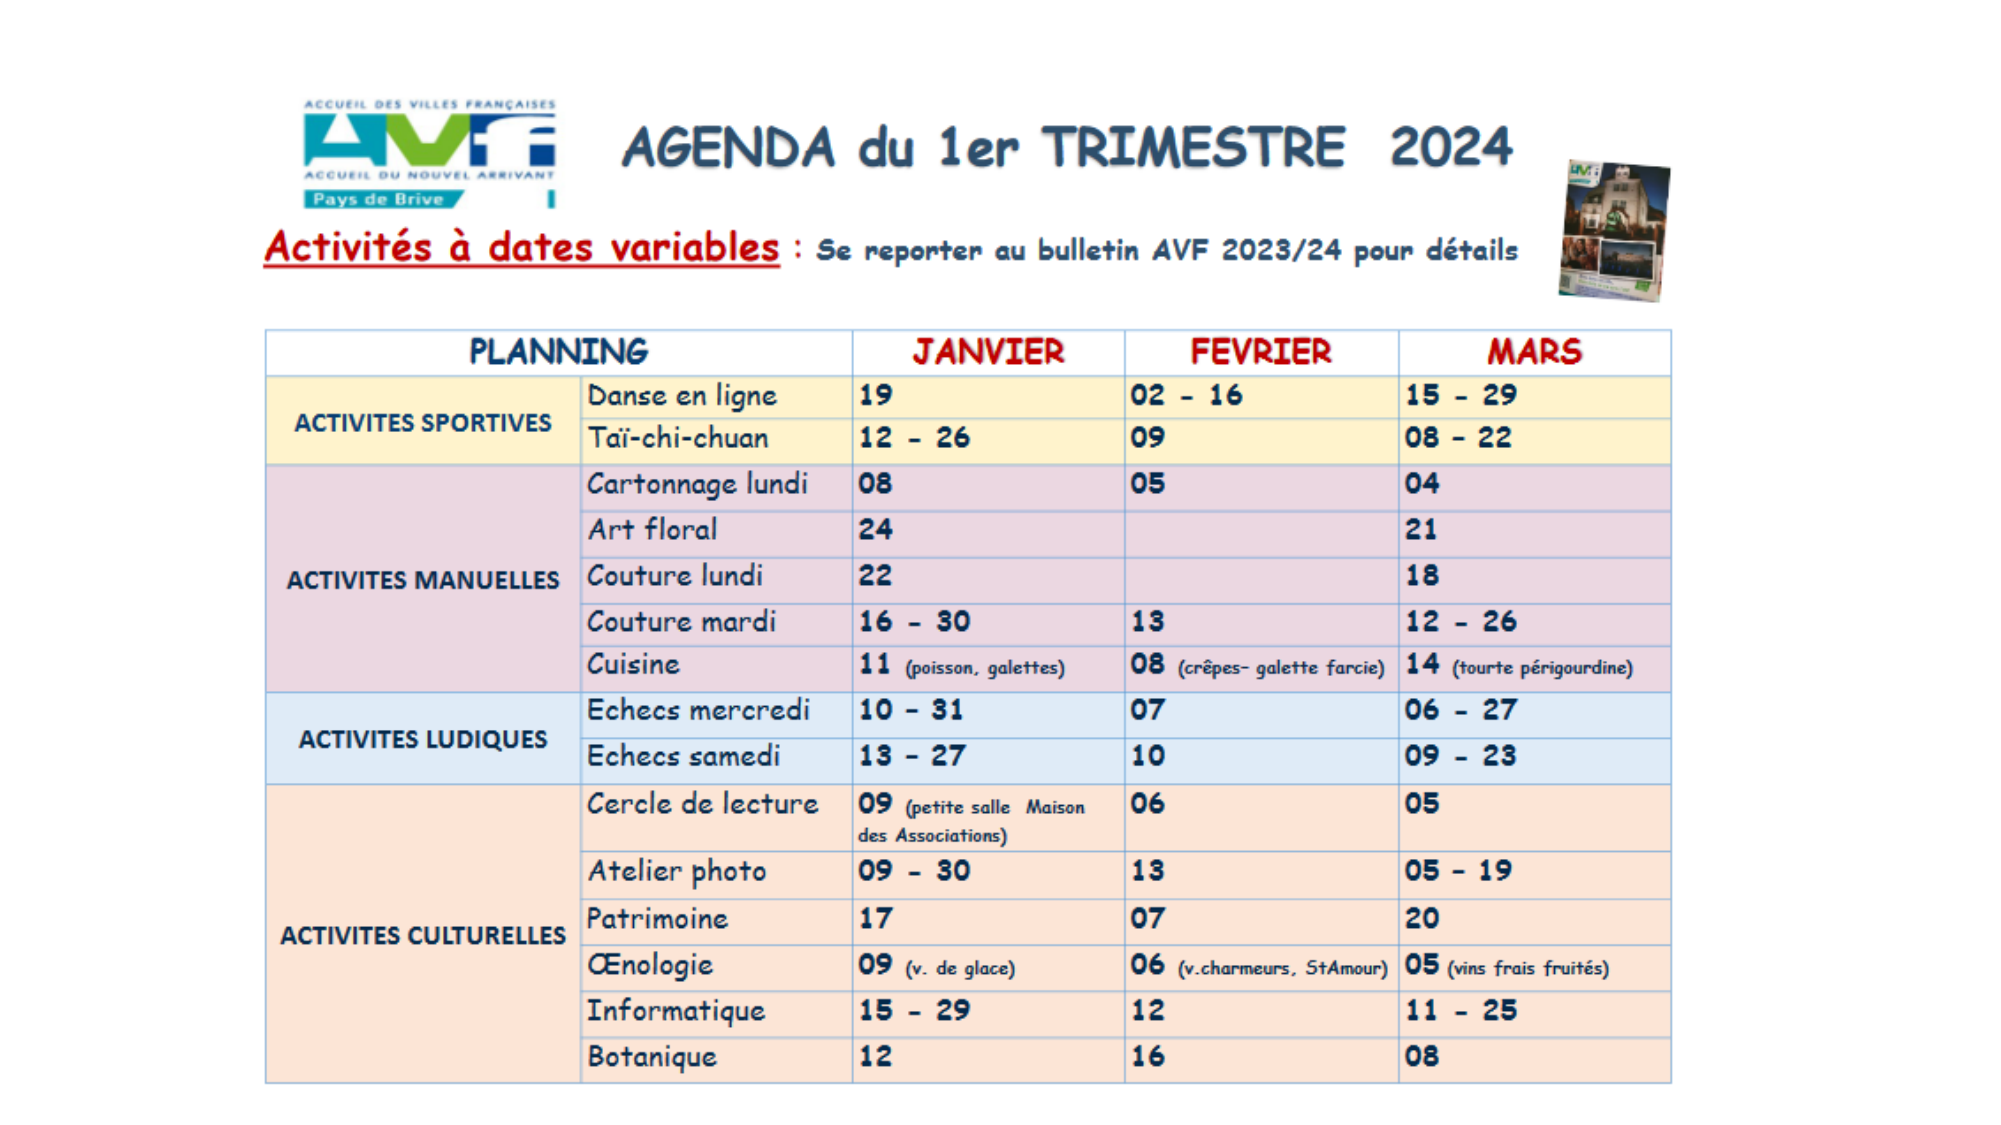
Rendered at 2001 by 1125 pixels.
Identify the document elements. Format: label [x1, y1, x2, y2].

picture [214, 66, 1722, 1125]
